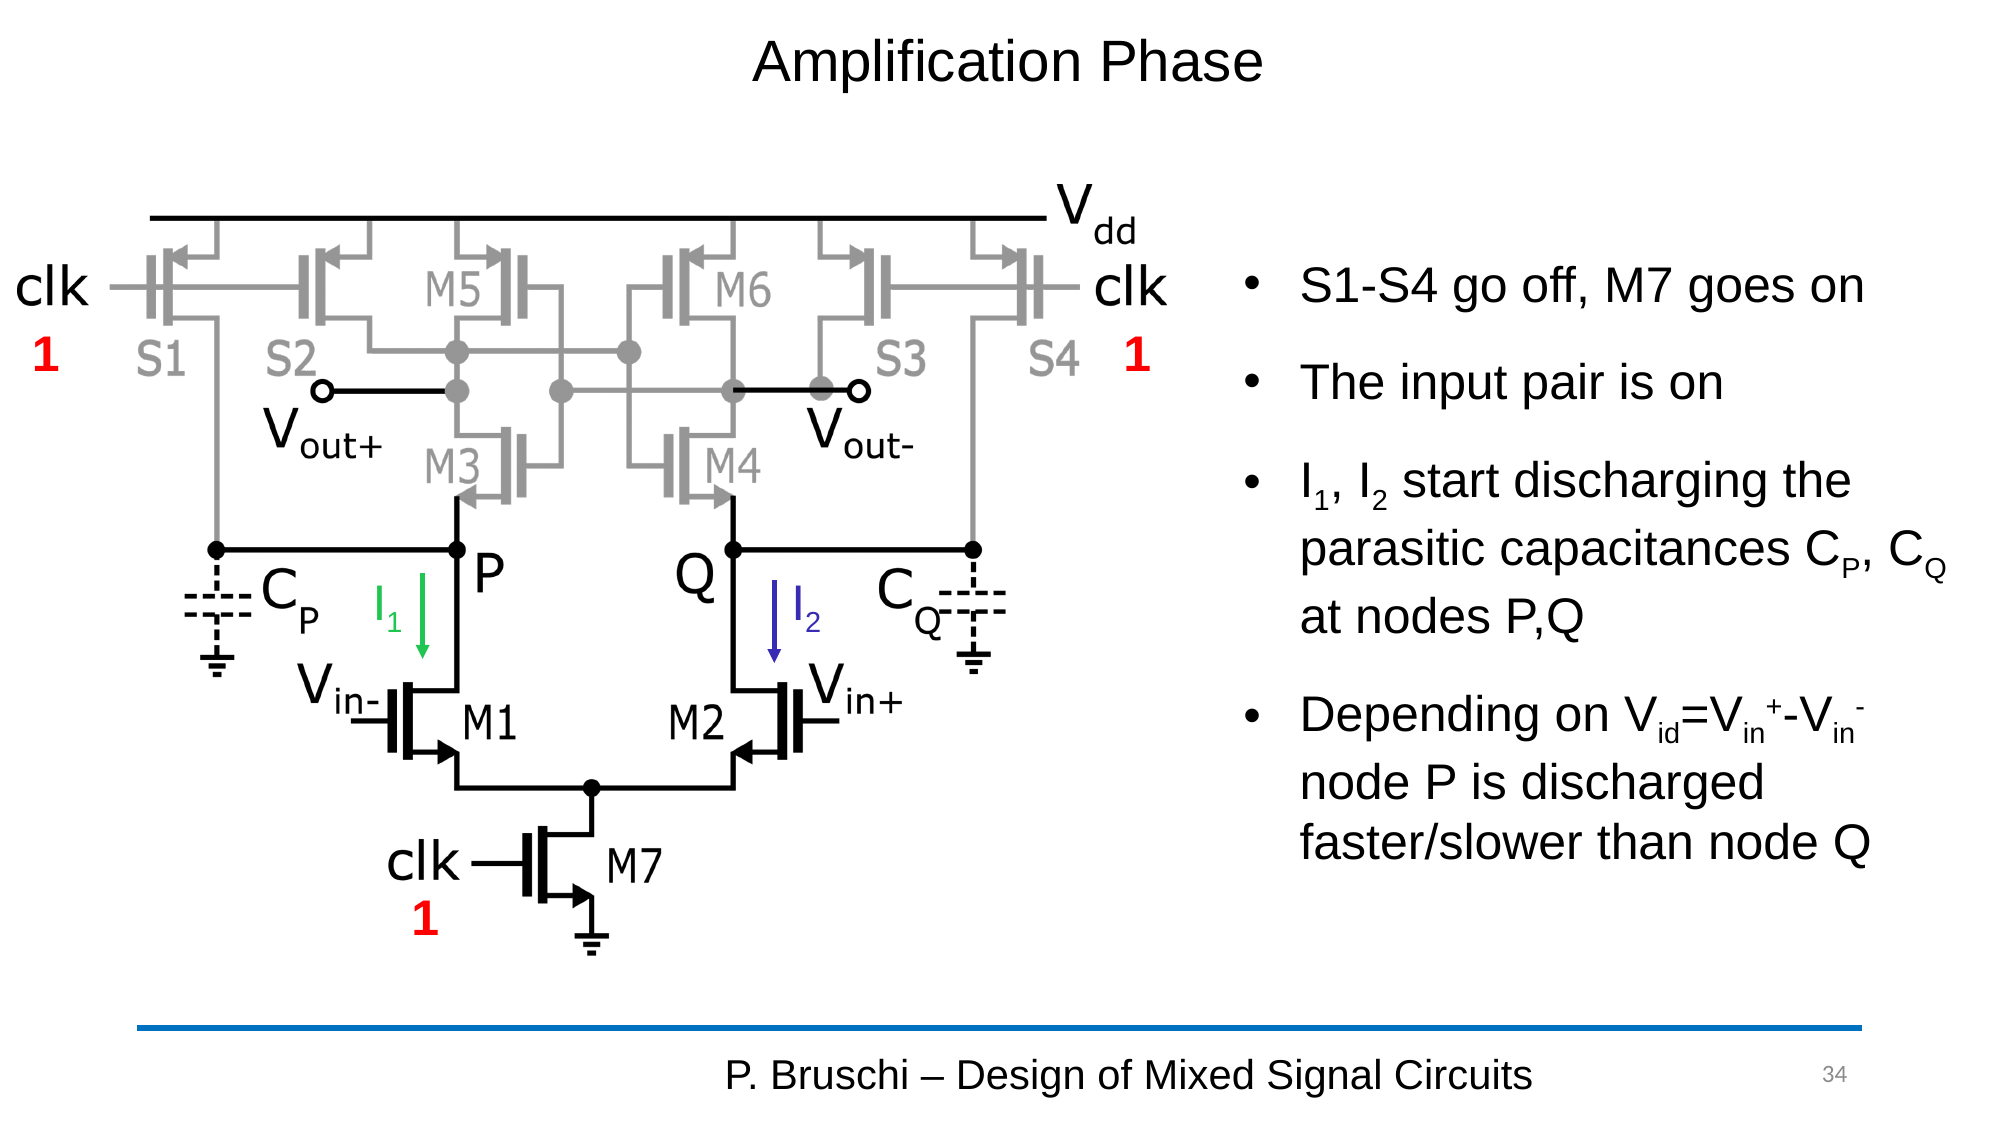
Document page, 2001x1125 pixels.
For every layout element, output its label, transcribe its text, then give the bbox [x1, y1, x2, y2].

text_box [16, 184, 1246, 956]
text_box S1-S4 go off, M7 goes on The input pair is on I1, I2 start discharging the parasitic capacitances CP, CQ at nodes P,Q Depending on Vid=Vin+-Vin- node P is discharged faster/slower than node Q [1228, 245, 1983, 975]
title Amplification Phase [146, 7, 1872, 117]
slide_number 34 [1718, 1042, 1863, 1103]
footer P. Bruschi – Design of Mixed Signal Circuits [662, 1042, 1596, 1103]
